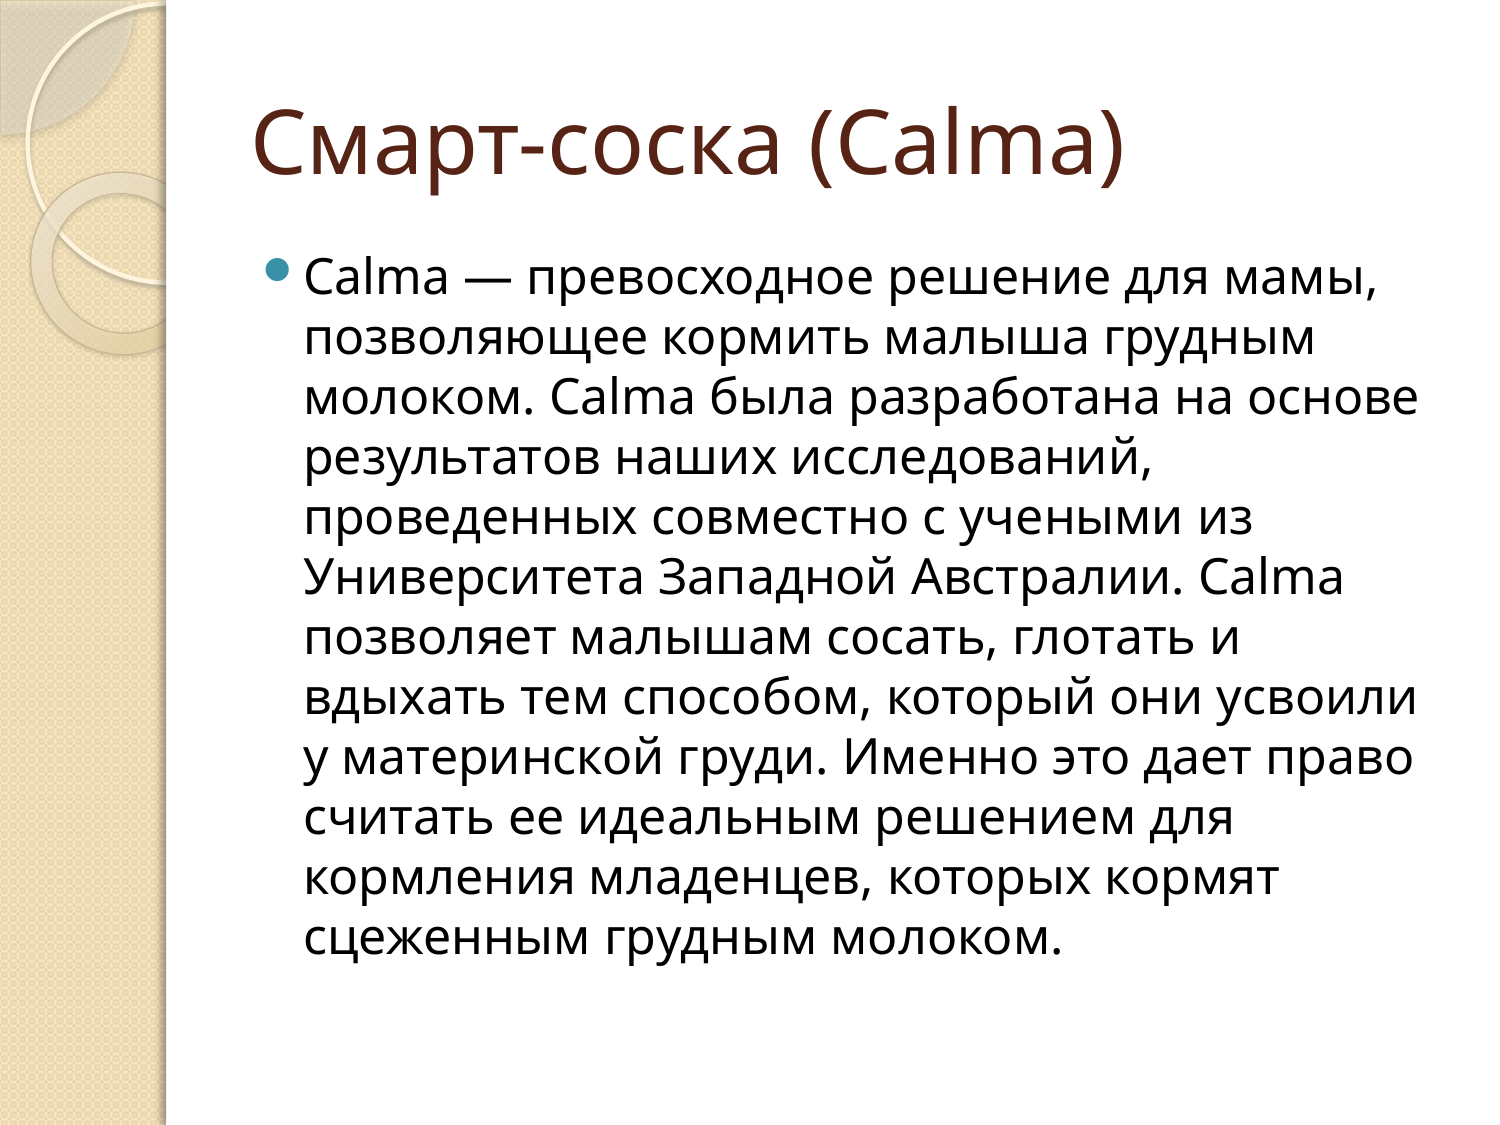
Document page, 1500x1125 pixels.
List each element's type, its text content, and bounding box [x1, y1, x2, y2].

title Смарт-соска (Calma) [235, 45, 1466, 233]
list Calma — превосходное решение для мамы, позволяющее кормить малыша грудным молоком. Calma была разработана на основе результатов наших исследований, проведенных совместно с учеными из Университета Западной Австралии. Calma позволяет малышам сосать, глотать и вдыхать тем способом, который они усвоили у материнской груди. Именно это дает право считать ее идеальным решением для кормления младенцев, которых кормят сцеженным грудным молоком. [235, 237, 1466, 1025]
